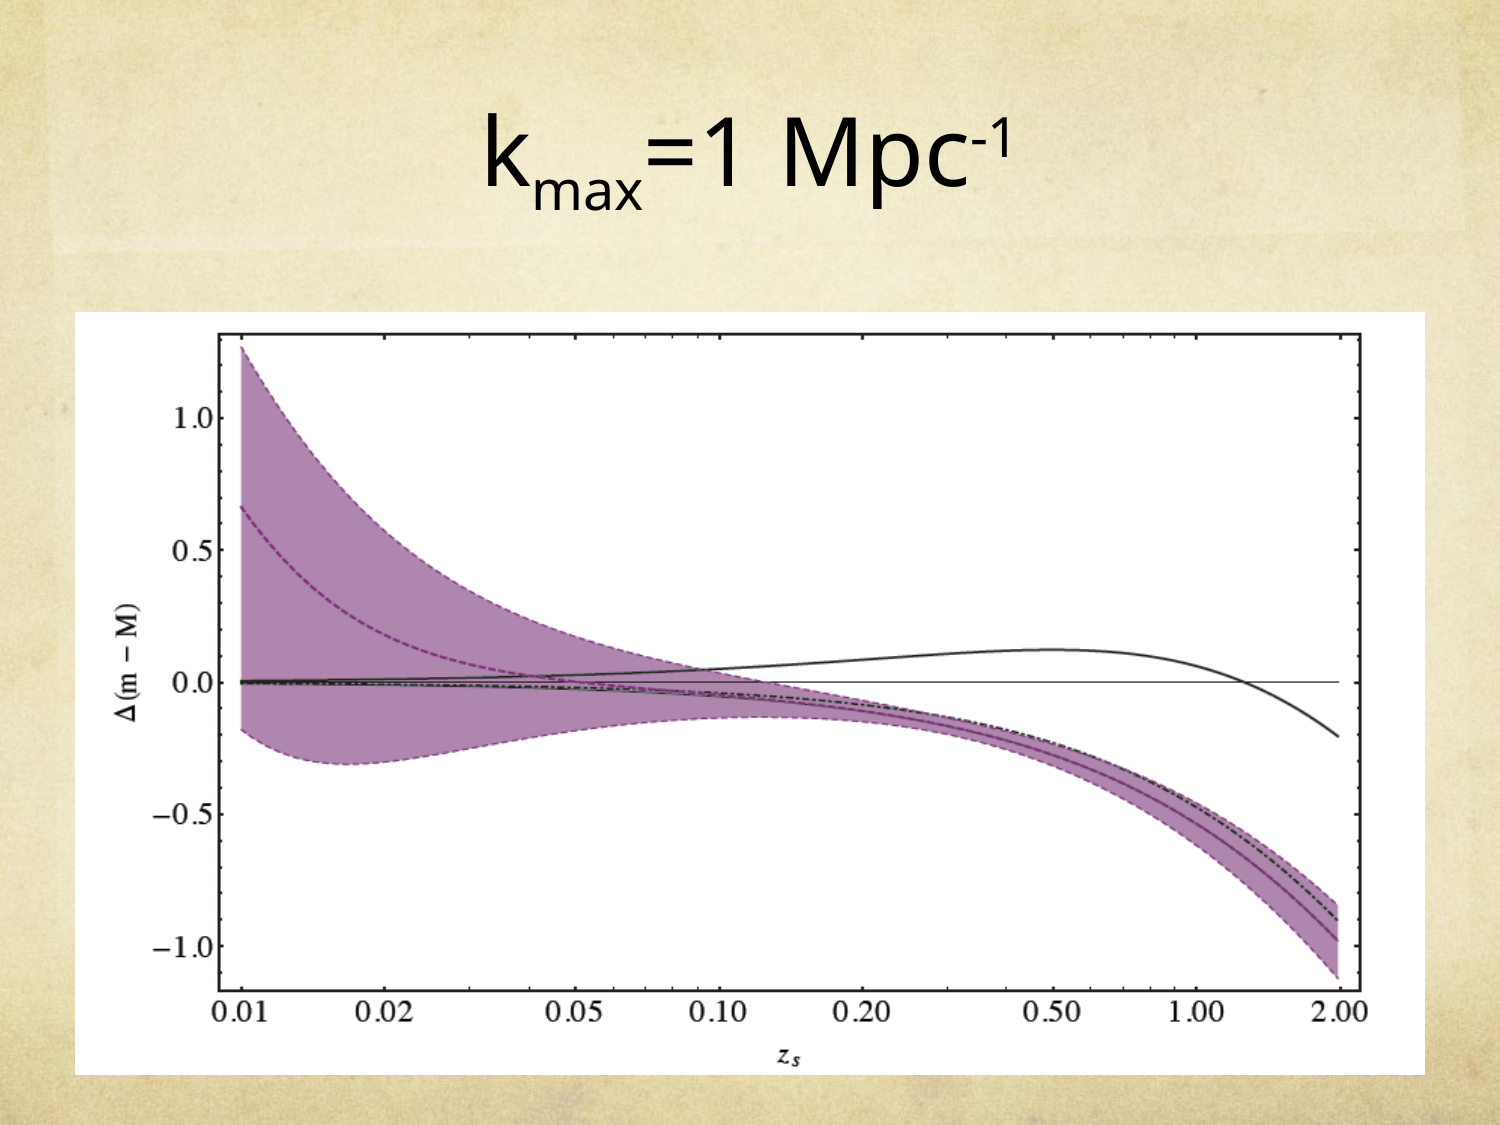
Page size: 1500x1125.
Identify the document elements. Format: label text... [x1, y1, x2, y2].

title kmax=1 Mpc-1 [75, 62, 1425, 250]
picture [0, 0, 1500, 1125]
